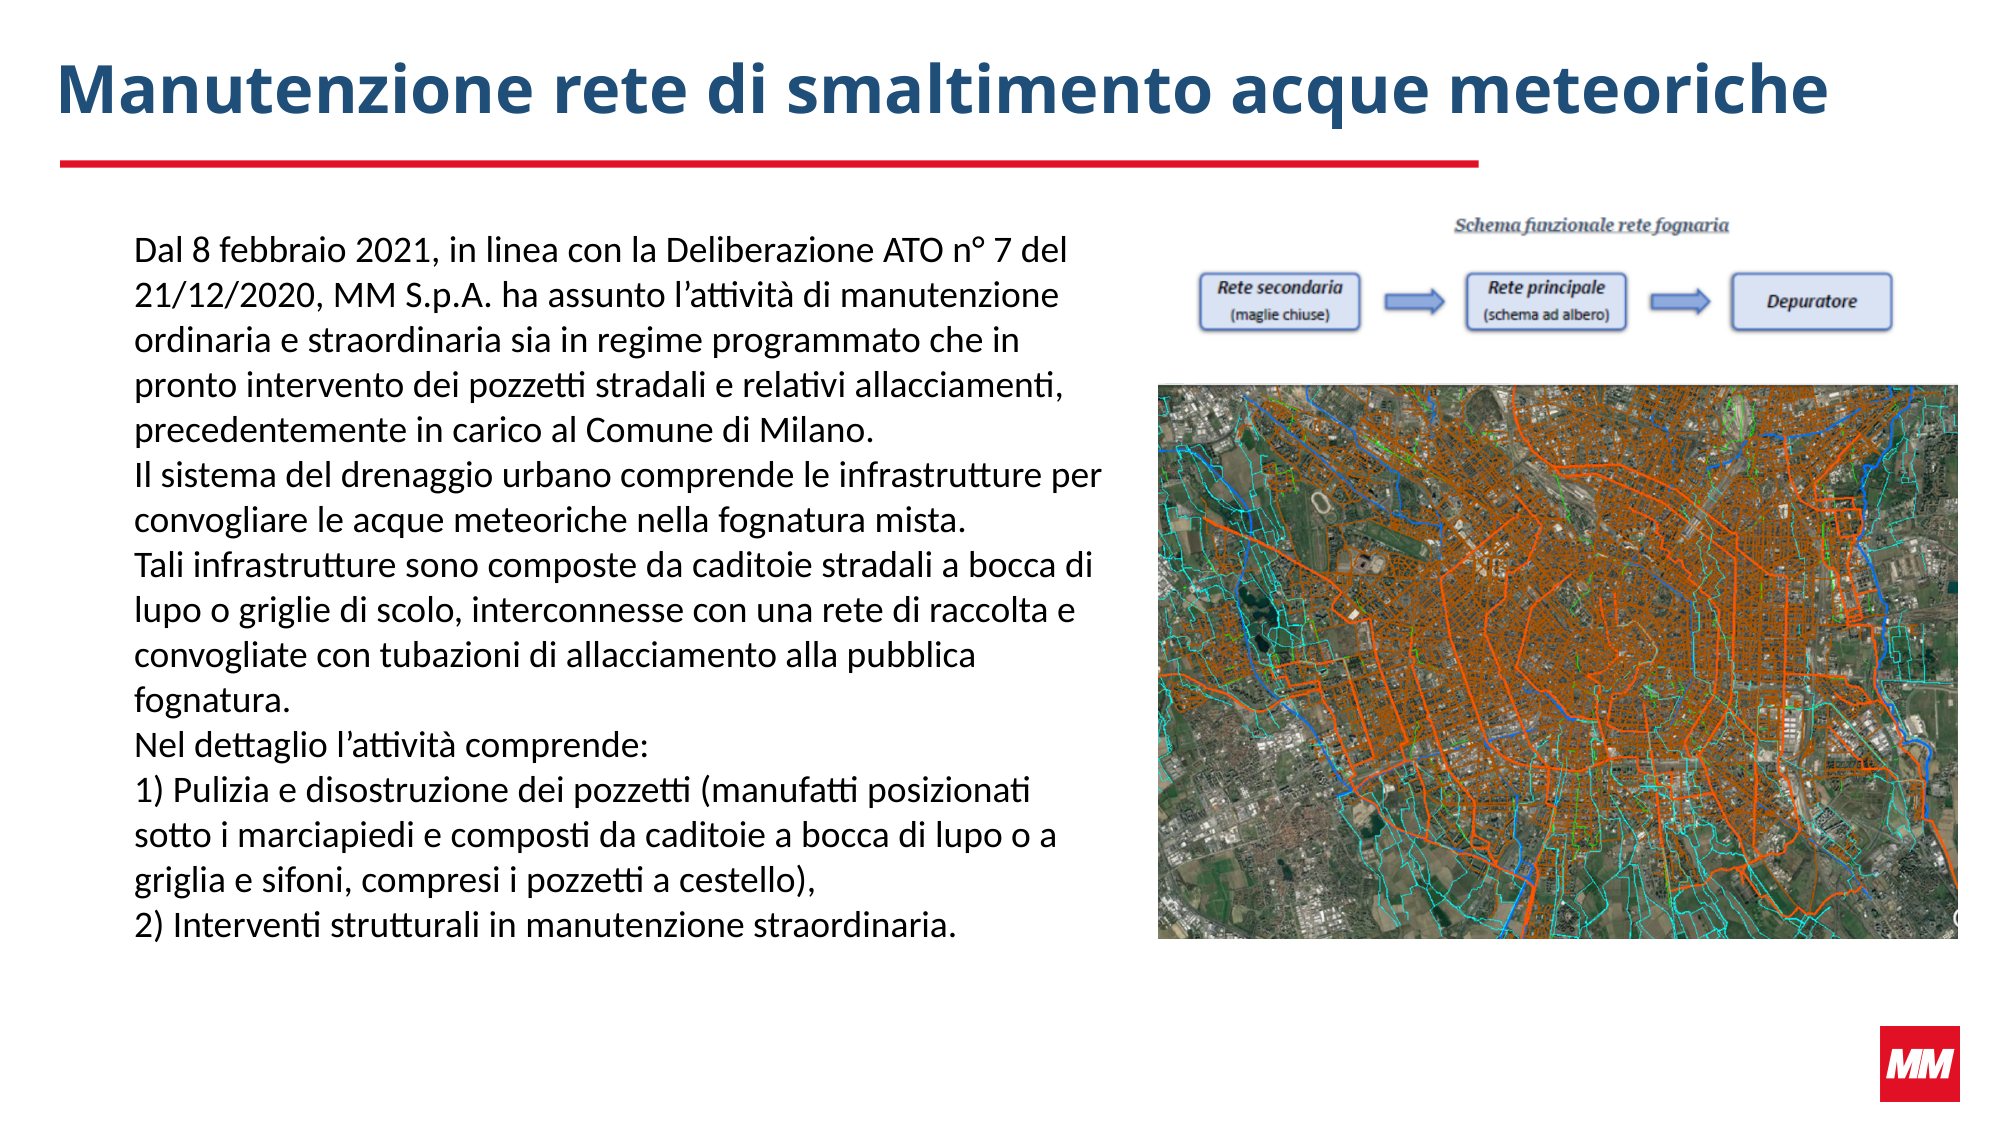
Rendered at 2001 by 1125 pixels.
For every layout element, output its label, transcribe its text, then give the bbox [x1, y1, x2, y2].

text_box [59, 159, 1480, 169]
picture [1880, 1026, 1960, 1102]
picture [1185, 203, 1907, 344]
text_box Manutenzione rete di smaltimento acque meteoriche [40, 39, 1881, 134]
text_box Dal 8 febbraio 2021, in linea con la Deliberazione ATO n° 7 del 21/12/2020, MM S.p.A. ha assunto l’attività di manutenzione ordinaria e straordinaria sia in regime programmato che in pronto intervento dei pozzetti stradali e relativi allacciamenti, precedentemente in carico al Comune di Milano. Il sistema del drenaggio urbano comprende le infrastrutture per convogliare le acque meteoriche nella fognatura mista. Tali infrastrutture sono composte da caditoie stradali a bocca di lupo o griglie di scolo, interconnesse con una rete di raccolta e convogliate con tubazioni di allacciamento alla pubblica fognatura. Nel dettaglio l’attività comprende: 1) Pulizia e disostruzione dei pozzetti (manufatti posizionati sotto i marciapiedi e composti da caditoie a bocca di lupo o a griglia e sifoni, compresi i pozzetti a cestello), 2) Interventi strutturali in manutenzione straordinaria. [119, 217, 1120, 998]
picture [1158, 383, 1959, 939]
